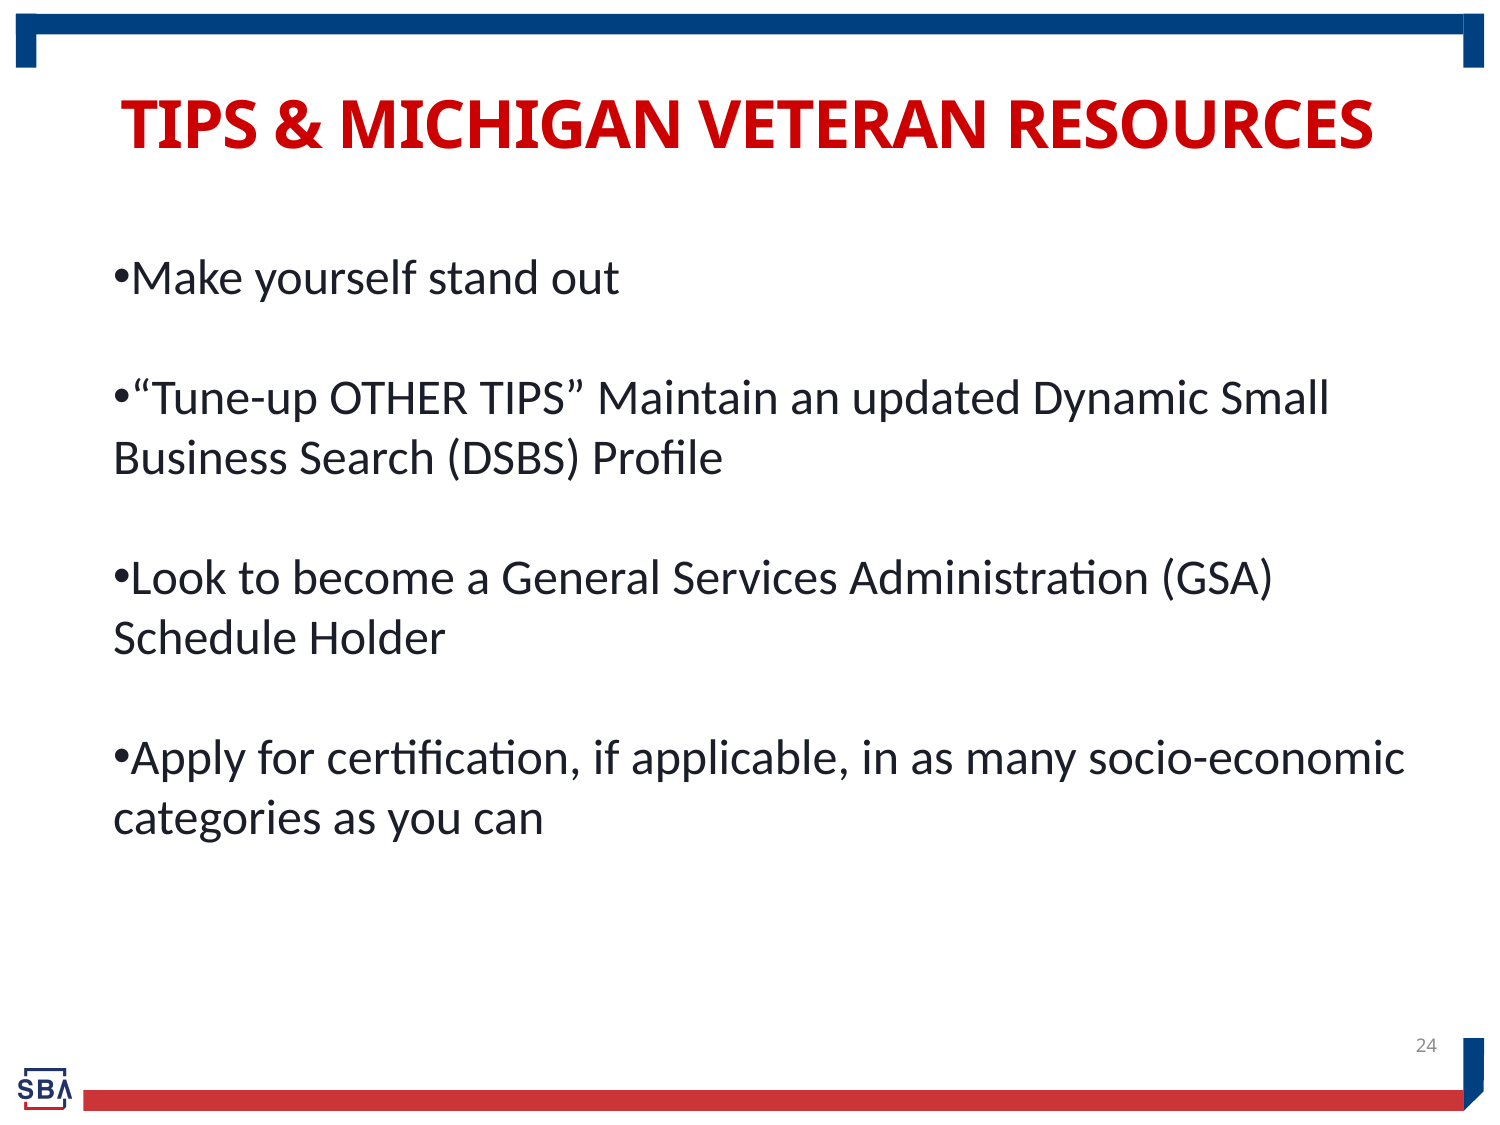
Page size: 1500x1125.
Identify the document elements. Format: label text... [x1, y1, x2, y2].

text_box Make yourself stand out “Tune-up OTHER TIPS” Maintain an updated Dynamic Small Business Search (DSBS) Profile Look to become a General Services Administration (GSA) Schedule Holder Apply for certification, if applicable, in as many socio-economic categories as you can [98, 237, 1453, 999]
slide_number 24 [1114, 1016, 1453, 1076]
title TIPS & MICHIGAN VETERAN RESOURCES [114, 48, 1383, 205]
picture [18, 1068, 73, 1110]
